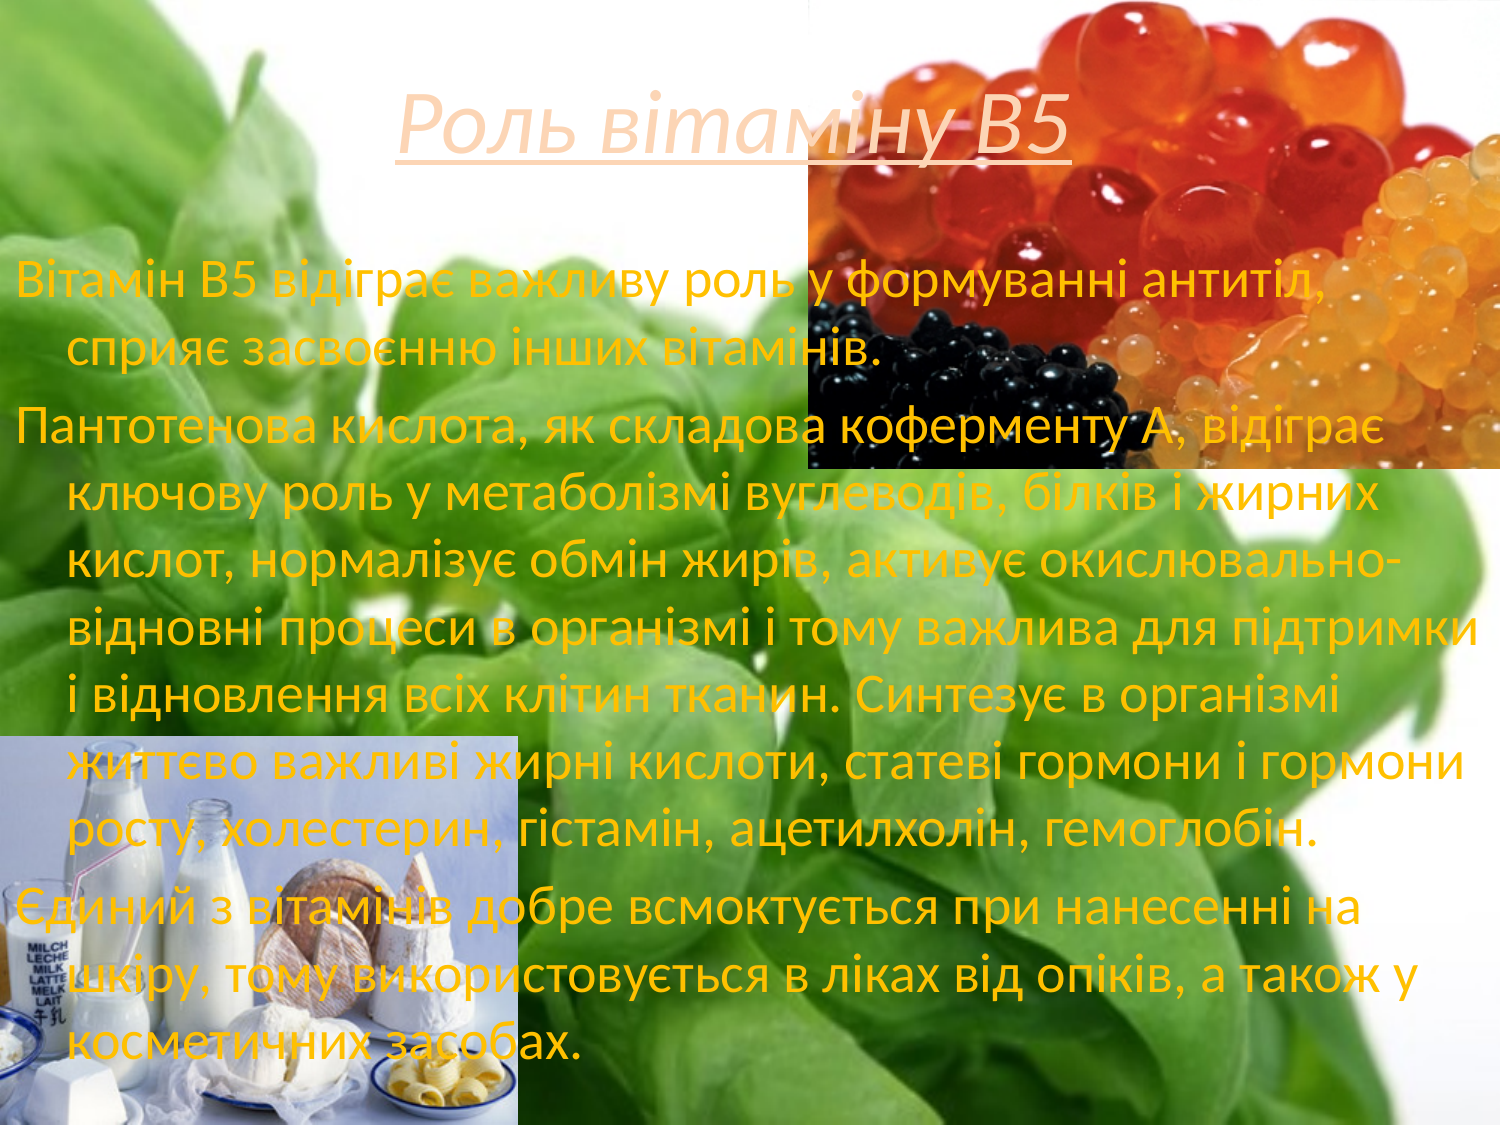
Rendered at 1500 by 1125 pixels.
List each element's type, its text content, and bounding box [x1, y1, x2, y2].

list Вітамін В5 відіграє важливу роль у формуванні антитіл, сприяє засвоєнню інших вітамінів. Пантотенова кислота, як складова коферменту А, відіграє ключову роль у метаболізмі вуглеводів, білків і жирних кислот, нормалізує обмін жирів, активує окислювально-відновні процеси в організмі і тому важлива для підтримки і відновлення всіх клітин тканин. Синтезує в організмі життєво важливі жирні кислоти, статеві гормони і гормони росту, холестерин, гістамін, ацетилхолін, гемоглобін. Єдиний з вітамінів добре всмоктується при нанесенні на шкіру, тому використовується в ліках від опіків, а також у косметичних засобах. [0, 234, 1500, 1125]
title Роль вітаміну В5 [58, 23, 803, 211]
picture [0, 0, 1500, 470]
picture [0, 736, 518, 1125]
